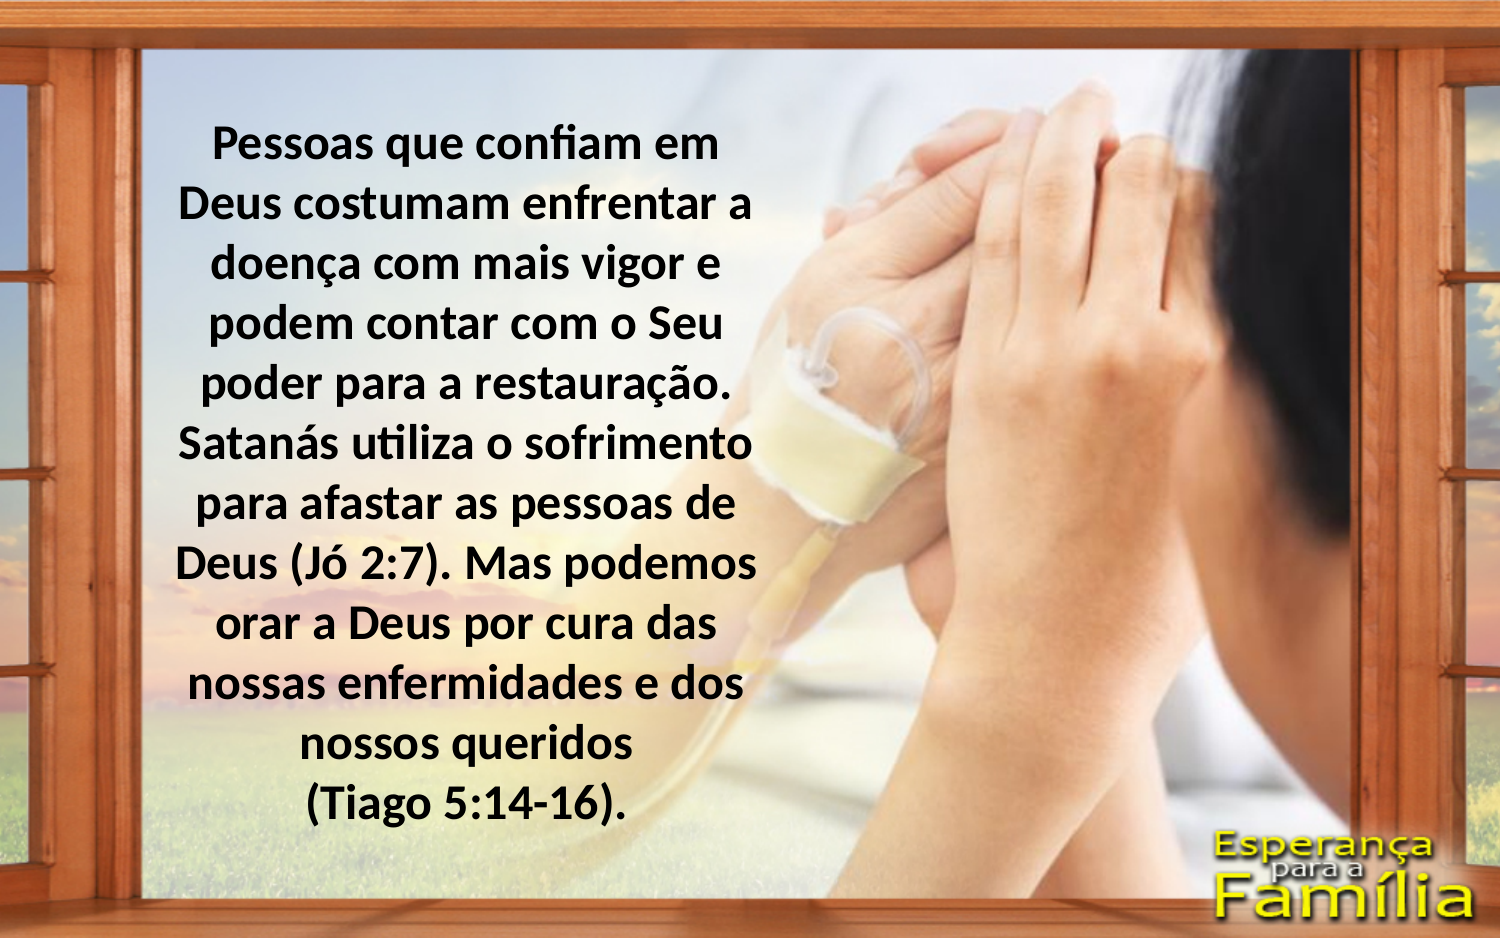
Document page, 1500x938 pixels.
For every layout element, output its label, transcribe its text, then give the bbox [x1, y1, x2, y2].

picture [0, 0, 1500, 938]
text_box Pessoas que confiam em Deus costumam enfrentar a doença com mais vigor e podem contar com o Seu poder para a restauração. Satanás utiliza o sofrimento para afastar as pessoas de Deus (Jó 2:7). Mas podemos orar a Deus por cura das nossas enfermidades e dos nossos queridos (Tiago 5:14-16). [159, 102, 774, 838]
